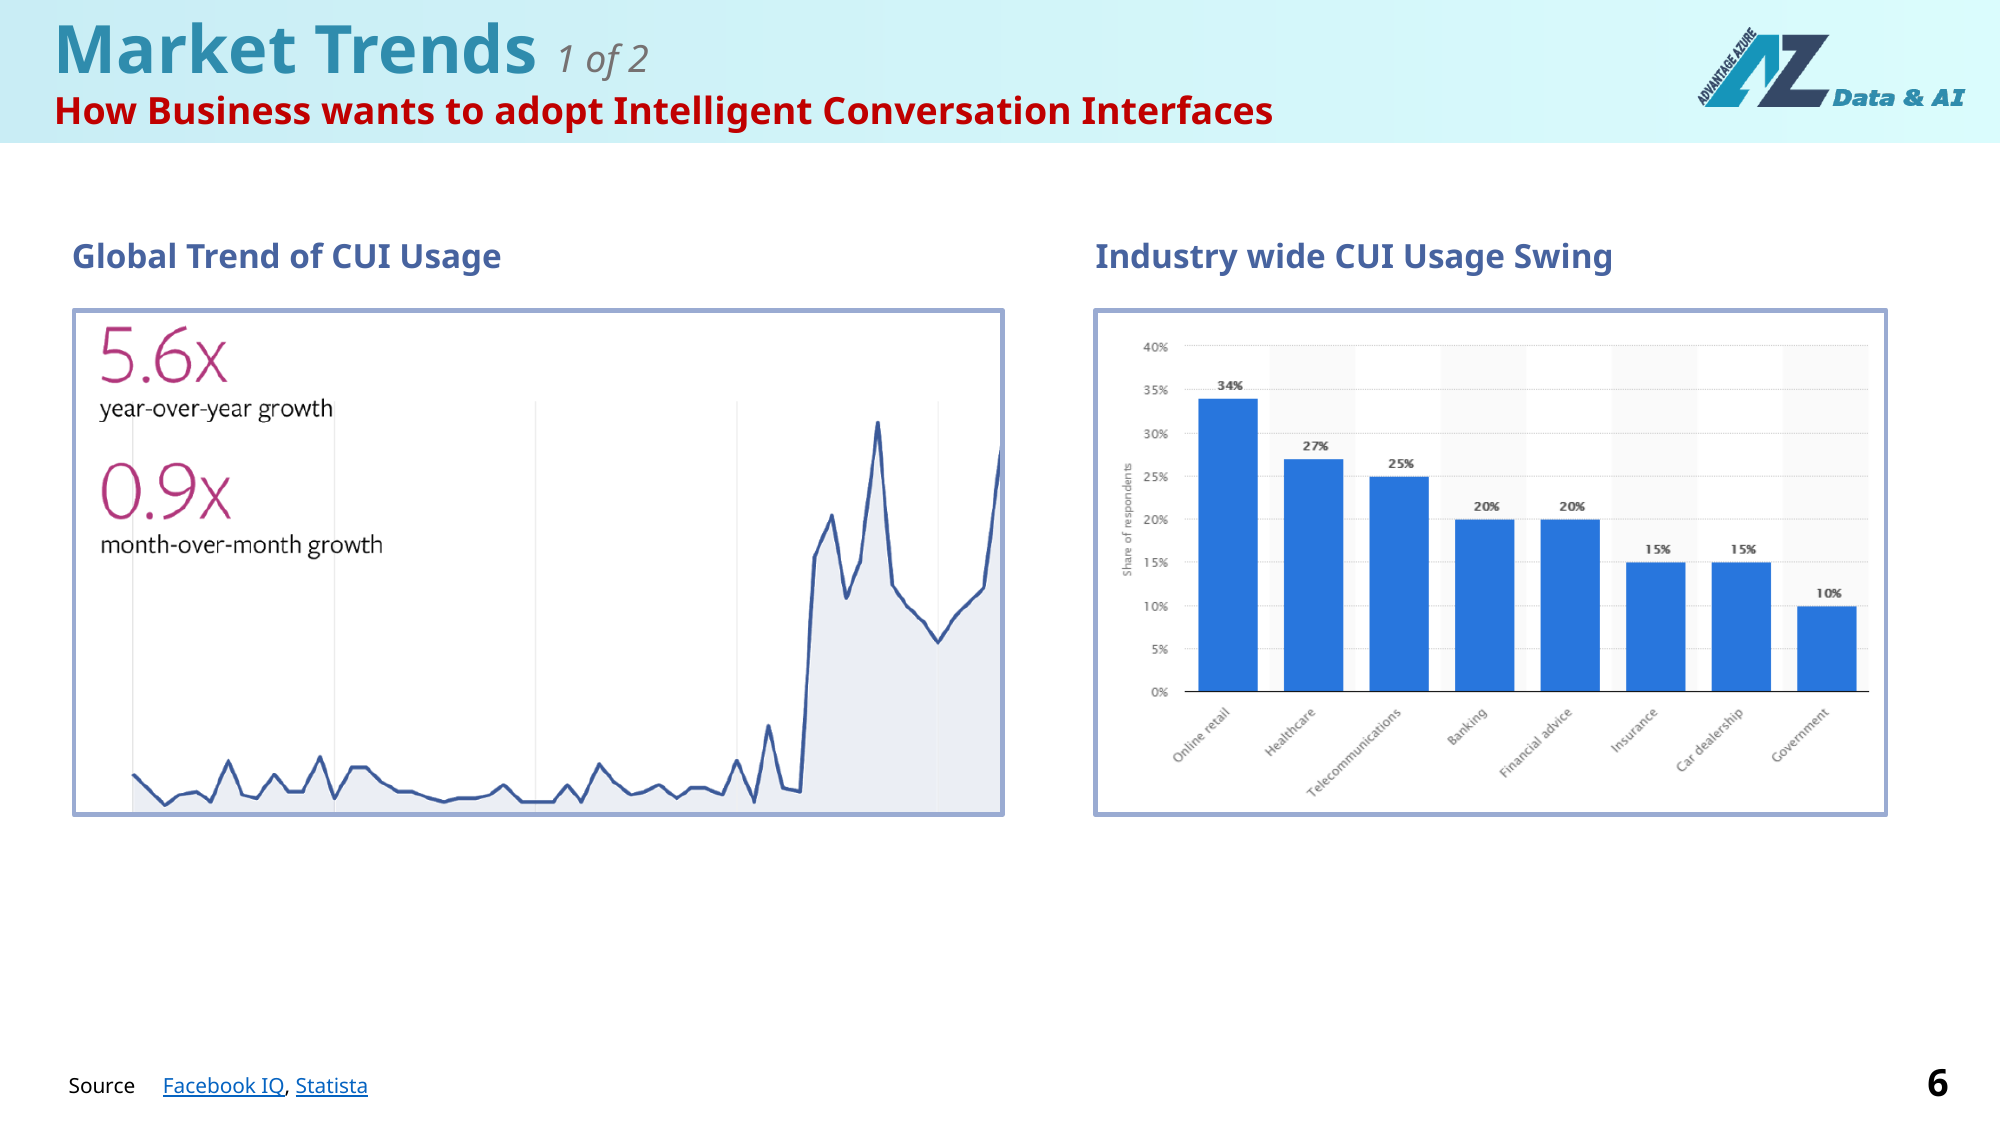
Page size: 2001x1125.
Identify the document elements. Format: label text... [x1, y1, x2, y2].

picture [76, 312, 1000, 813]
text_box Global Trend of CUI Usage [57, 228, 823, 283]
picture [1097, 312, 1884, 813]
text_box Industry wide CUI Usage Swing [1080, 228, 1793, 283]
text_box Source Facebook IQ, Statista [53, 1065, 389, 1109]
text_box Market Trends How Business wants to adopt Intelligent Conversation Interfaces [39, 0, 1633, 140]
picture [1697, 27, 1979, 125]
text_box 1 of 2 [413, 27, 664, 88]
